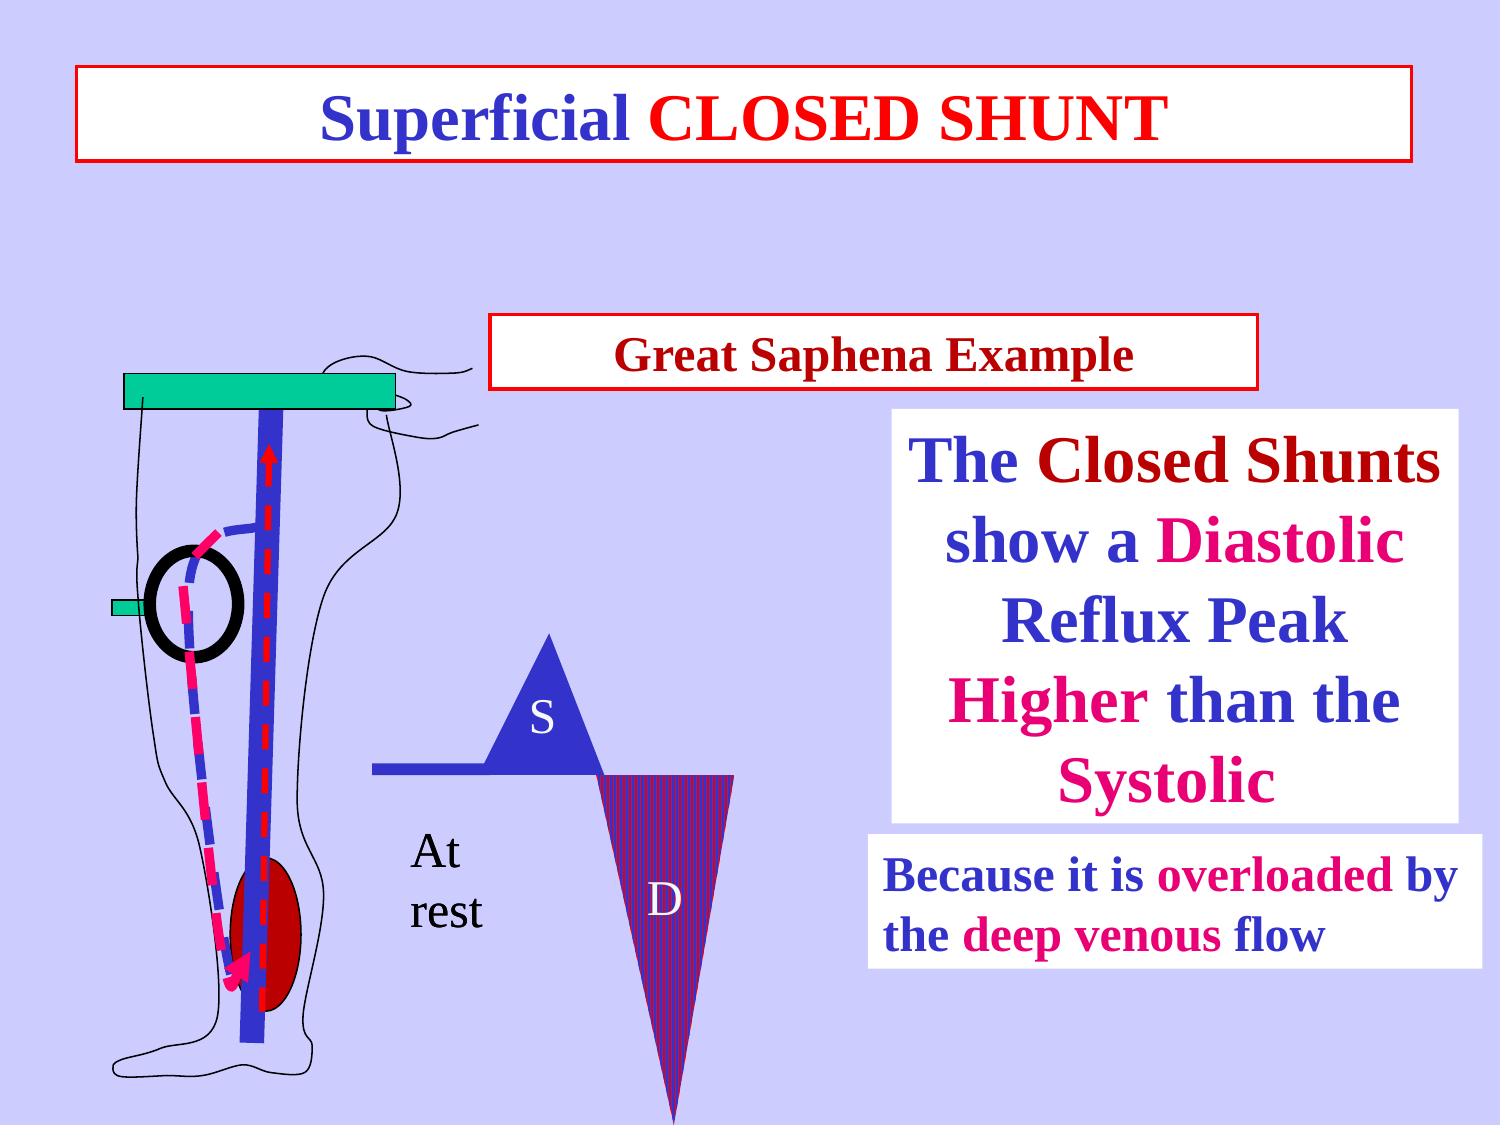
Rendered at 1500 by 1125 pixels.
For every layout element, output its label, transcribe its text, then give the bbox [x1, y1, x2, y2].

text_box Because it is overloaded by the deep venous flow [867, 834, 1483, 969]
text_box [596, 775, 735, 1125]
text_box D [632, 857, 774, 933]
text_box The Closed Shunts show a Diastolic Reflux Peak Higher than the Systolic [891, 408, 1459, 824]
text_box [190, 665, 251, 980]
text_box [323, 356, 479, 439]
text_box [112, 397, 401, 1078]
text_box [527, 633, 566, 676]
text_box [478, 705, 605, 775]
text_box Superficial CLOSED SHUNT [76, 66, 1412, 161]
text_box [111, 550, 239, 658]
text_box [372, 763, 491, 776]
text_box At rest [395, 810, 538, 946]
text_box [124, 373, 396, 409]
text_box S [513, 676, 656, 752]
text_box Great Saphena Example [490, 314, 1258, 389]
